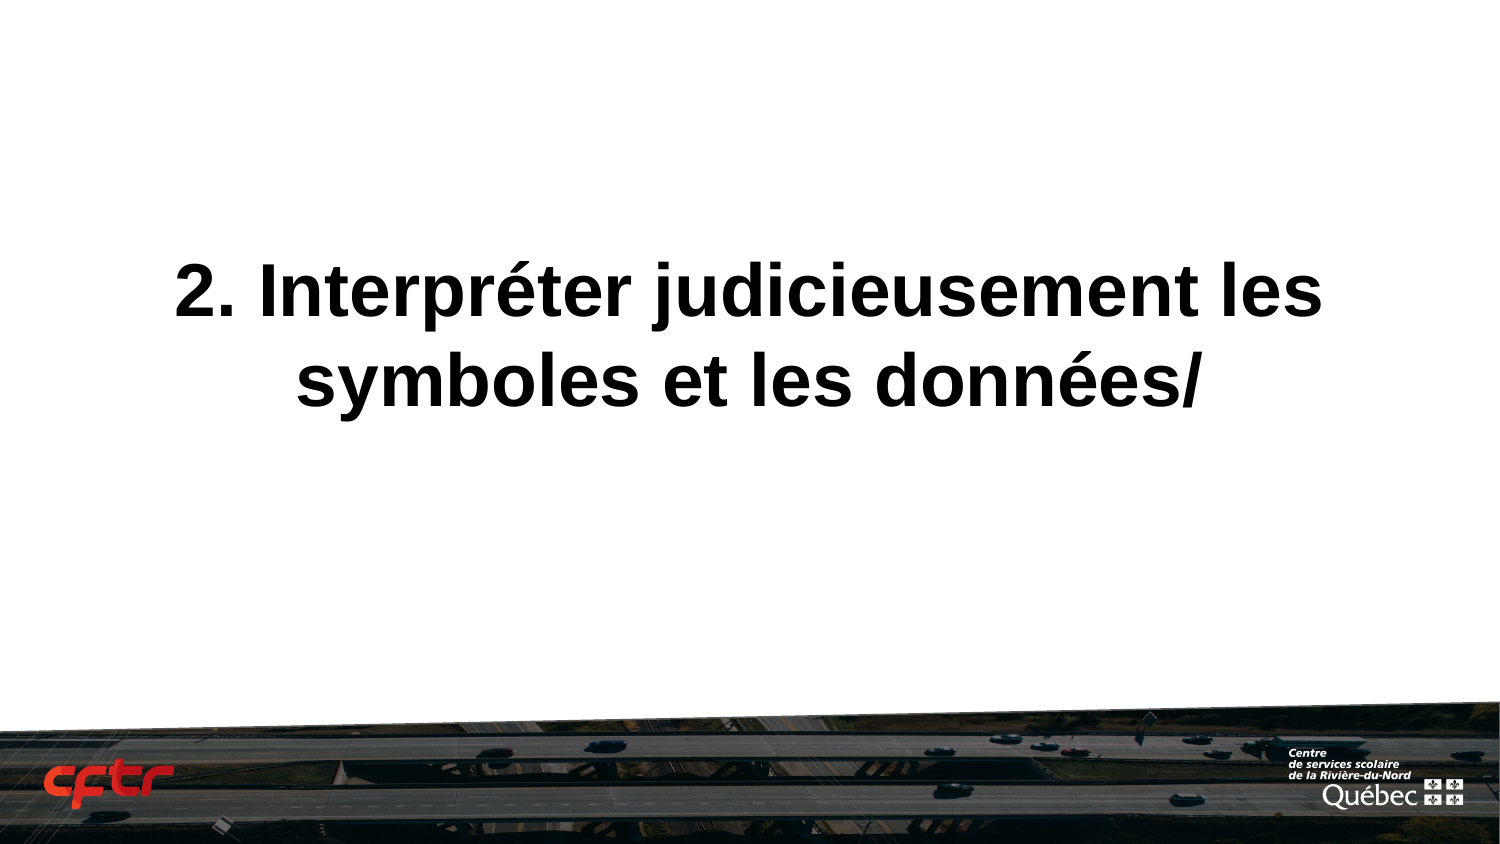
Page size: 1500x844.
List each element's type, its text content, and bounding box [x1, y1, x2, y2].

picture [0, 704, 1499, 844]
title 2. Interpréter judicieusement les symboles et les données/ [0, 173, 1500, 490]
